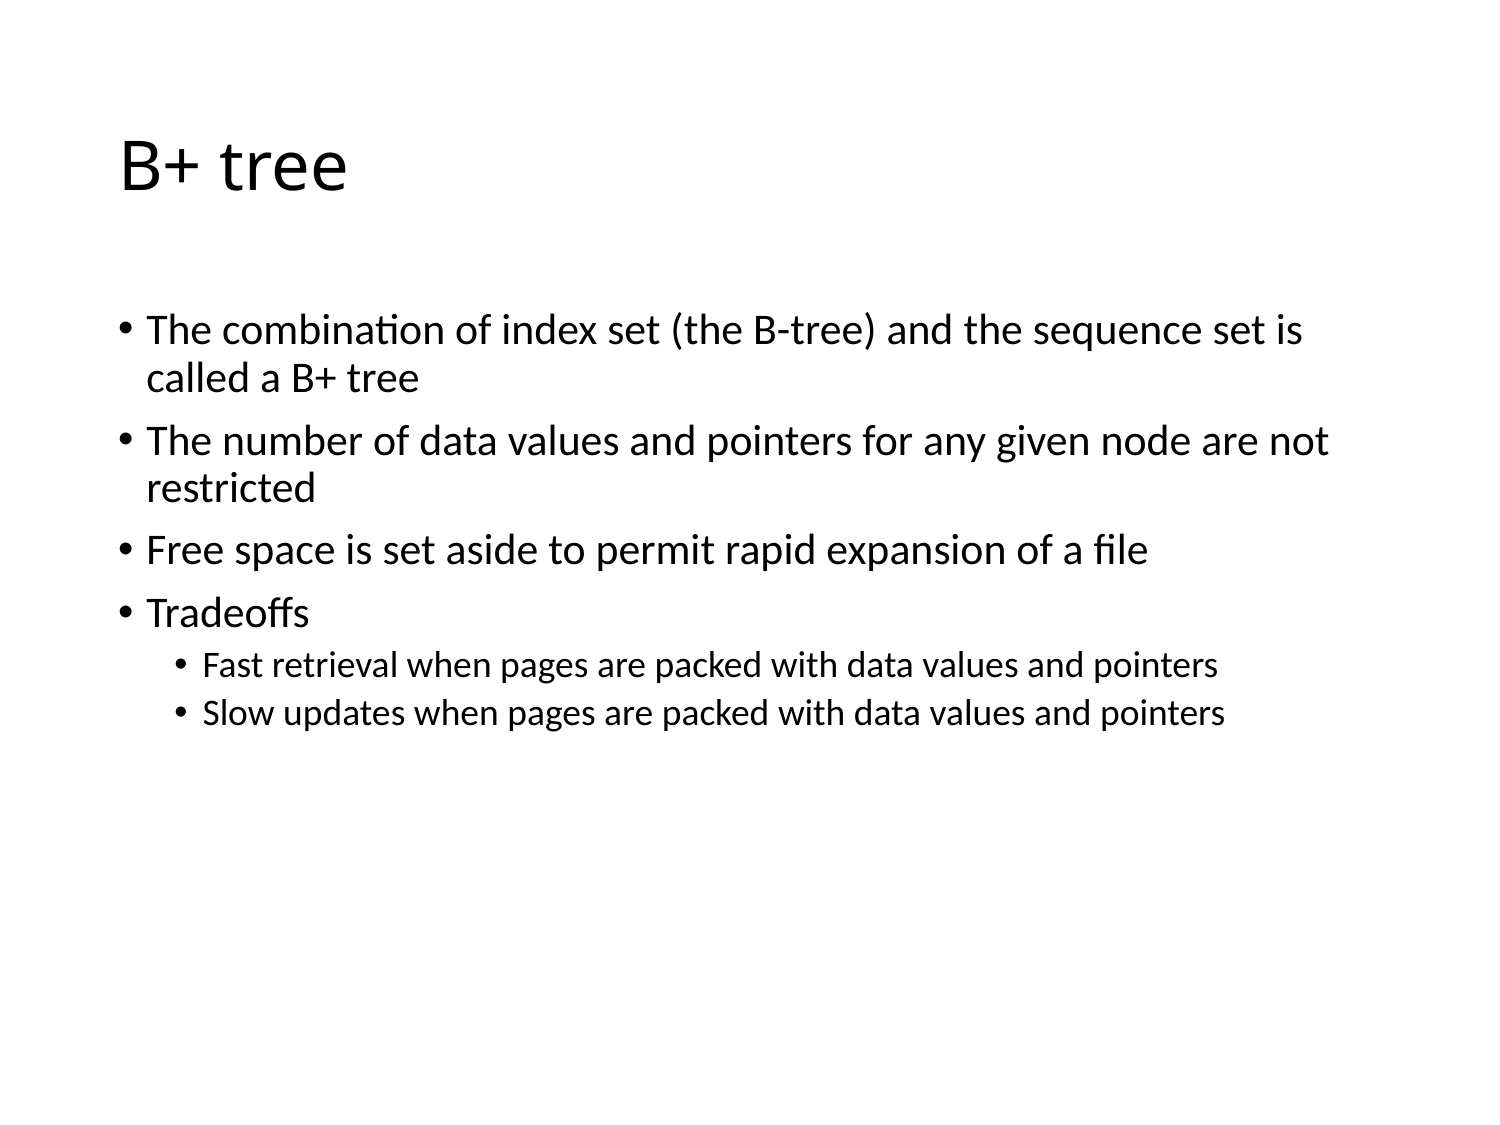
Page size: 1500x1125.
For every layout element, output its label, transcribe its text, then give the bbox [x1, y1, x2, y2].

list The combination of index set (the B-tree) and the sequence set is called a B+ tree The number of data values and pointers for any given node are not restricted Free space is set aside to permit rapid expansion of a file Tradeoffs Fast retrieval when pages are packed with data values and pointers Slow updates when pages are packed with data values and pointers [103, 299, 1397, 1014]
title B+ tree [103, 59, 1397, 278]
